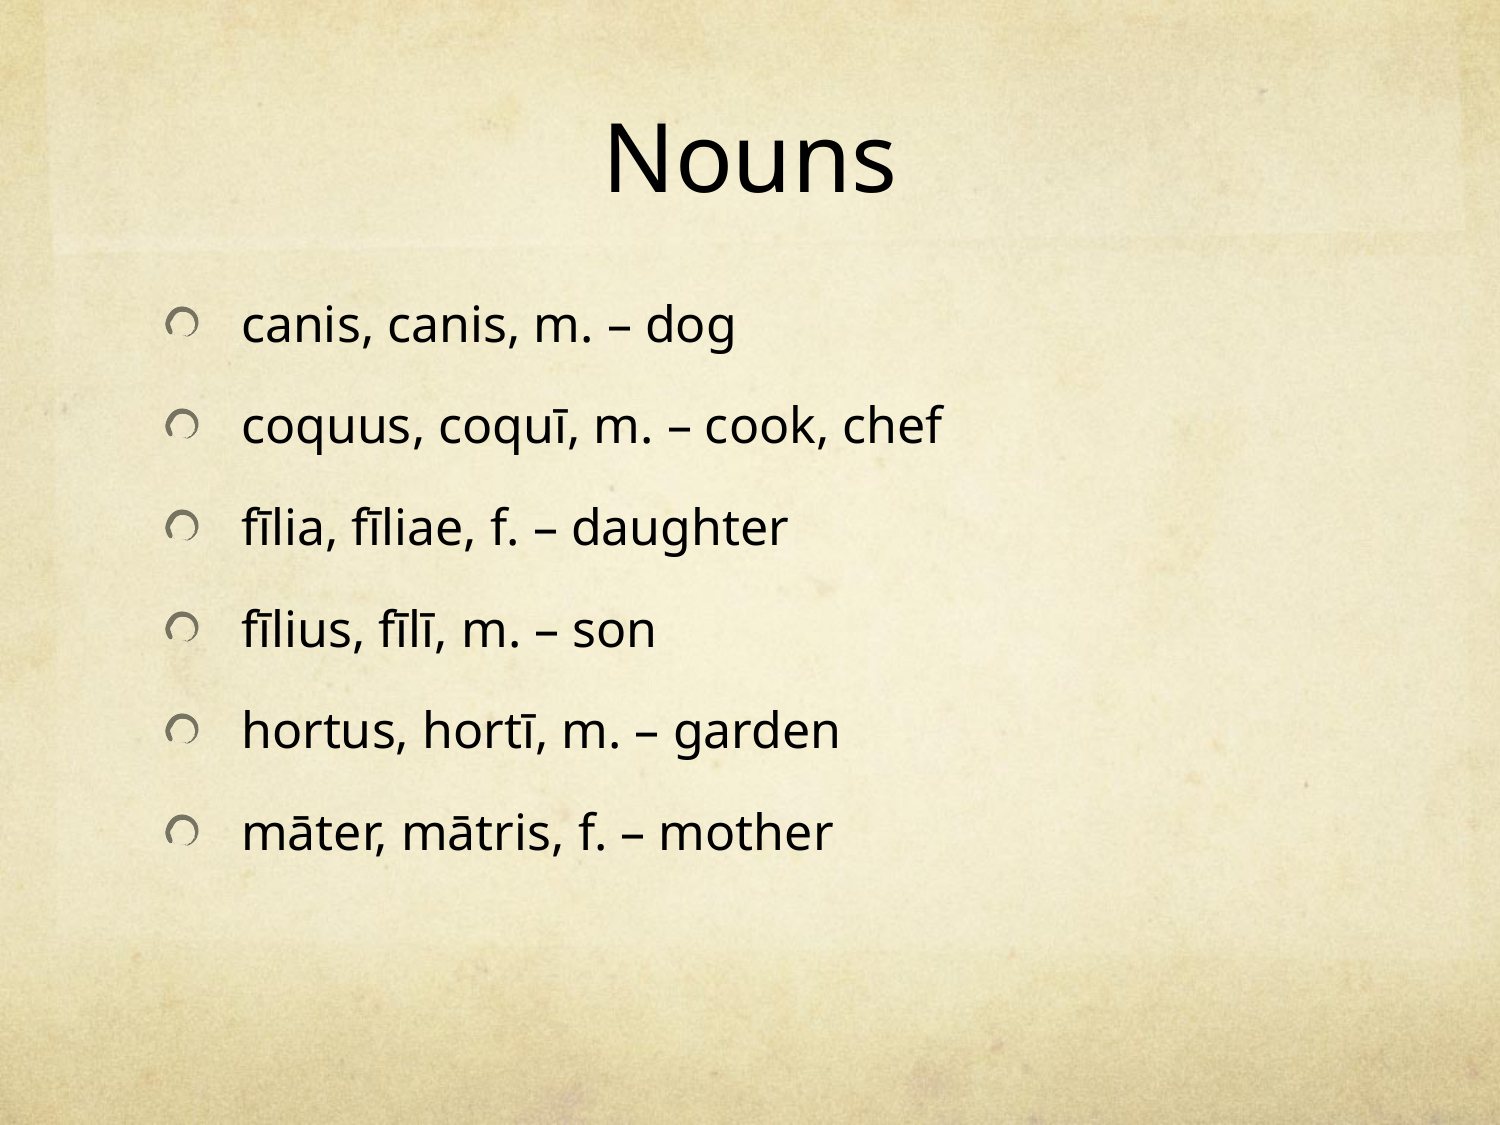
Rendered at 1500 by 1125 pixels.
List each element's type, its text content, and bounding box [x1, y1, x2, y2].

title Nouns [150, 82, 1350, 225]
list canis, canis, m. – dog coquus, coquī, m. – cook, chef fīlia, fīliae, f. – daughter fīlius, fīlī, m. – son hortus, hortī, m. – garden māter, mātris, f. – mother [150, 284, 1350, 950]
picture [0, 0, 1500, 1125]
